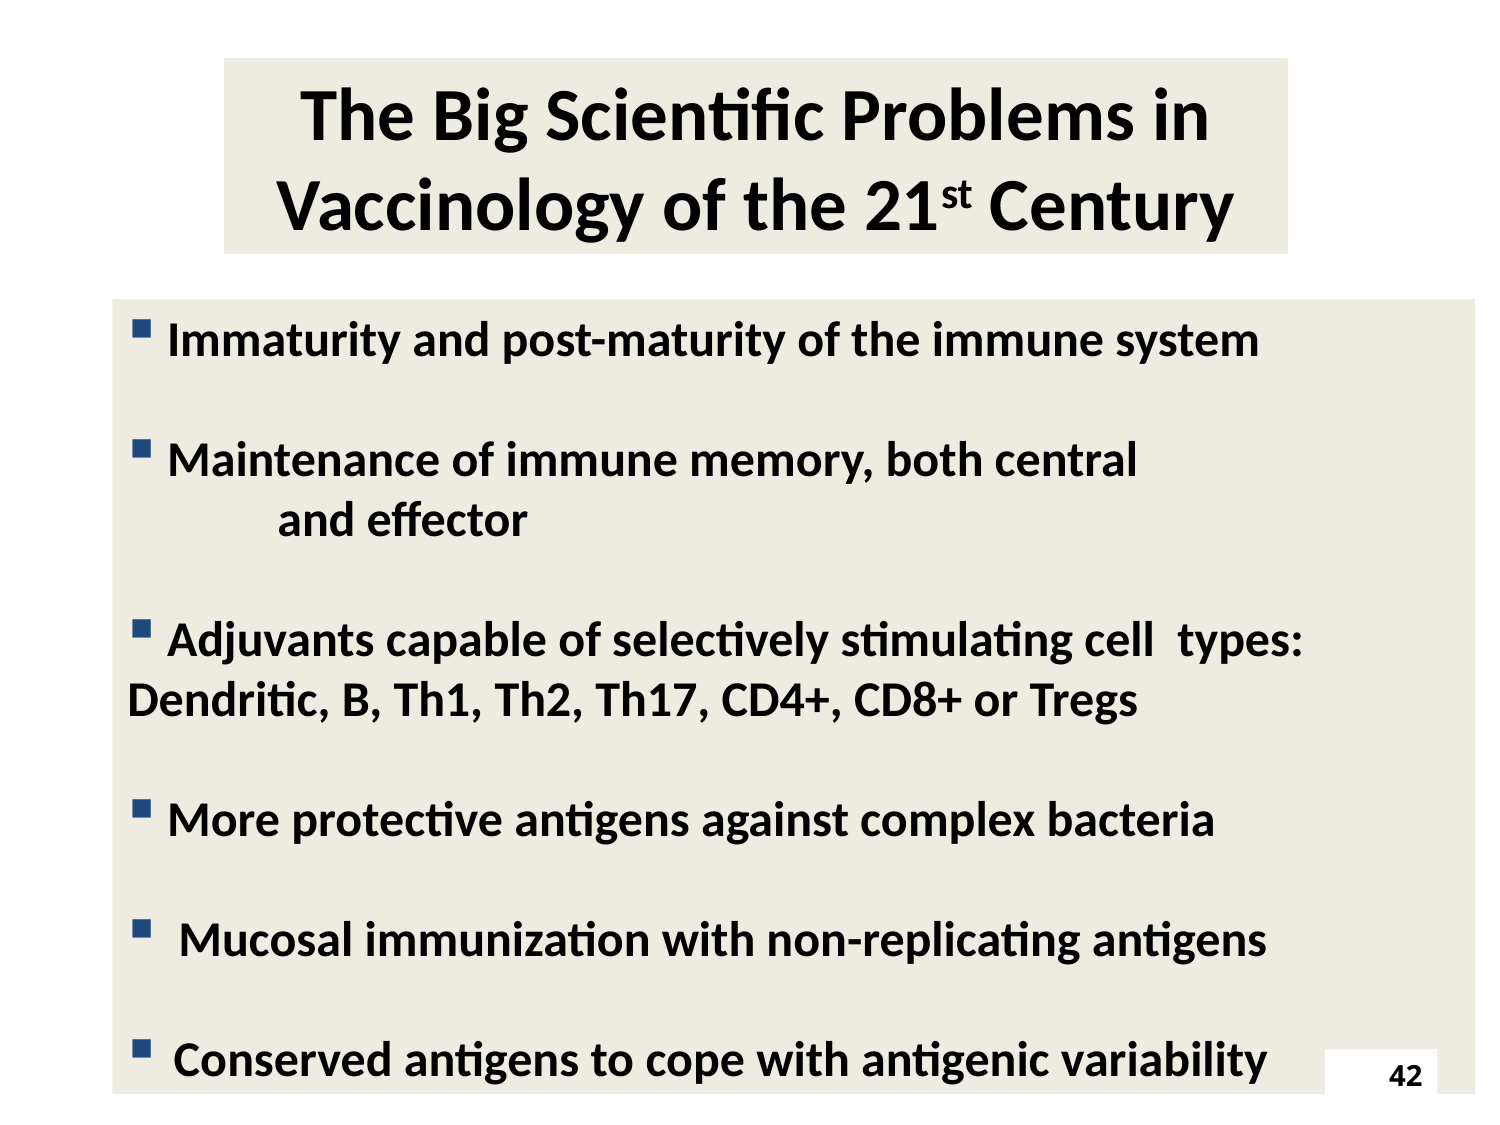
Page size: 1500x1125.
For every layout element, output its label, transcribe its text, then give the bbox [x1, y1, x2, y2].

text_box Immaturity and post-maturity of the immune system Maintenance of immune memory, both central and effector Adjuvants capable of selectively stimulating cell types: Dendritic, B, Th1, Th2, Th17, CD4+, CD8+ or Tregs More protective antigens against complex bacteria Mucosal immunization with non-replicating antigens Conserved antigens to cope with antigenic variability [112, 299, 1475, 1094]
text_box 42 [1324, 1049, 1438, 1104]
text_box The Big Scientific Problems in Vaccinology of the 21st Century [224, 58, 1288, 253]
